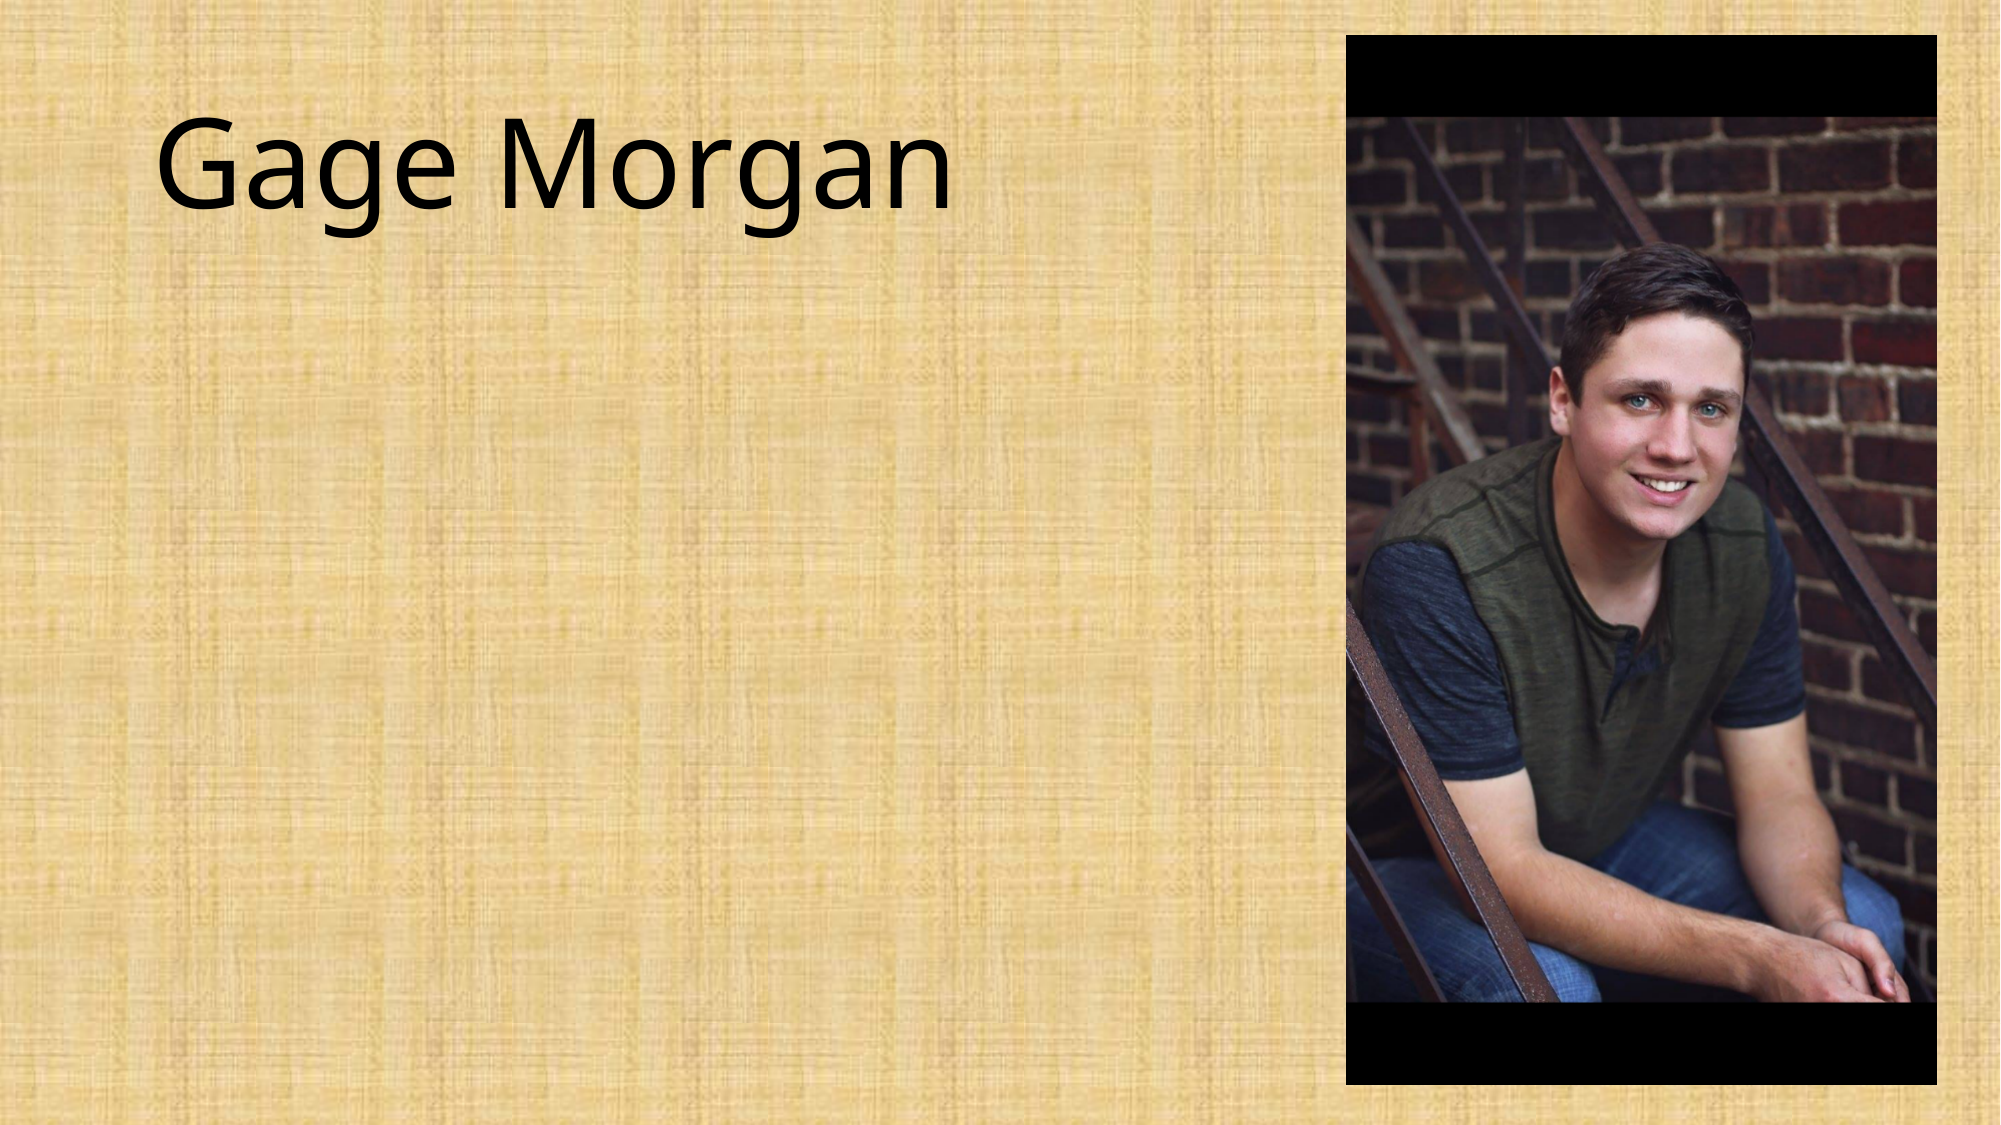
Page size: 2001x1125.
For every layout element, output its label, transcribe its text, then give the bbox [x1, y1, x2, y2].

picture [0, 0, 2001, 1125]
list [1346, 35, 1937, 1085]
title Gage Morgan [137, 59, 1346, 278]
